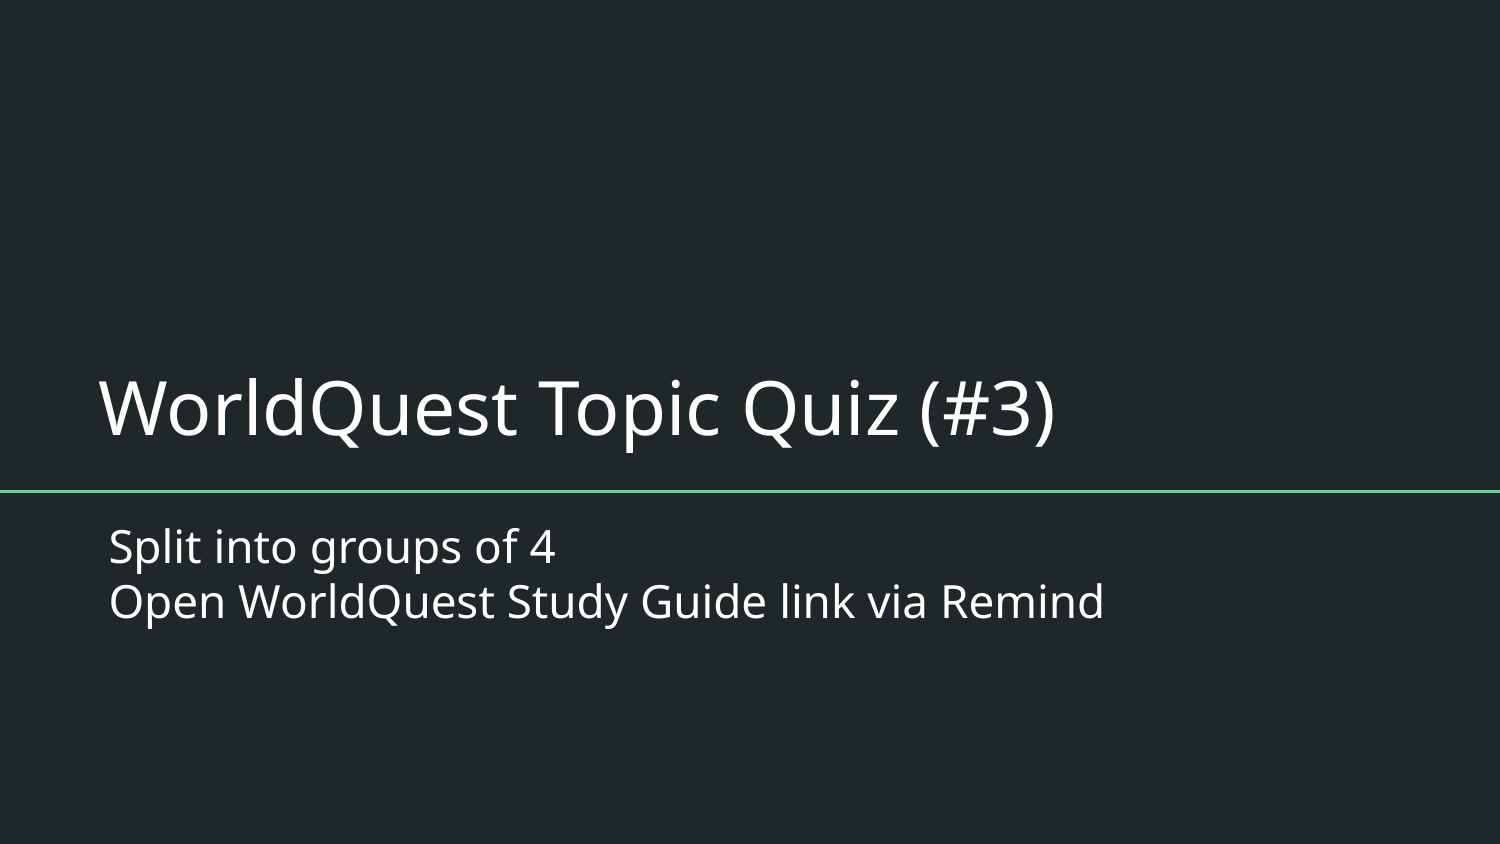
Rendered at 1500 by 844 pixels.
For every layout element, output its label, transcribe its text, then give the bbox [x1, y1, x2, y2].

title WorldQuest Topic Quiz (#3) [83, 337, 1417, 466]
text_box Split into groups of 4 Open WorldQuest Study Guide link via Remind [93, 503, 1217, 664]
